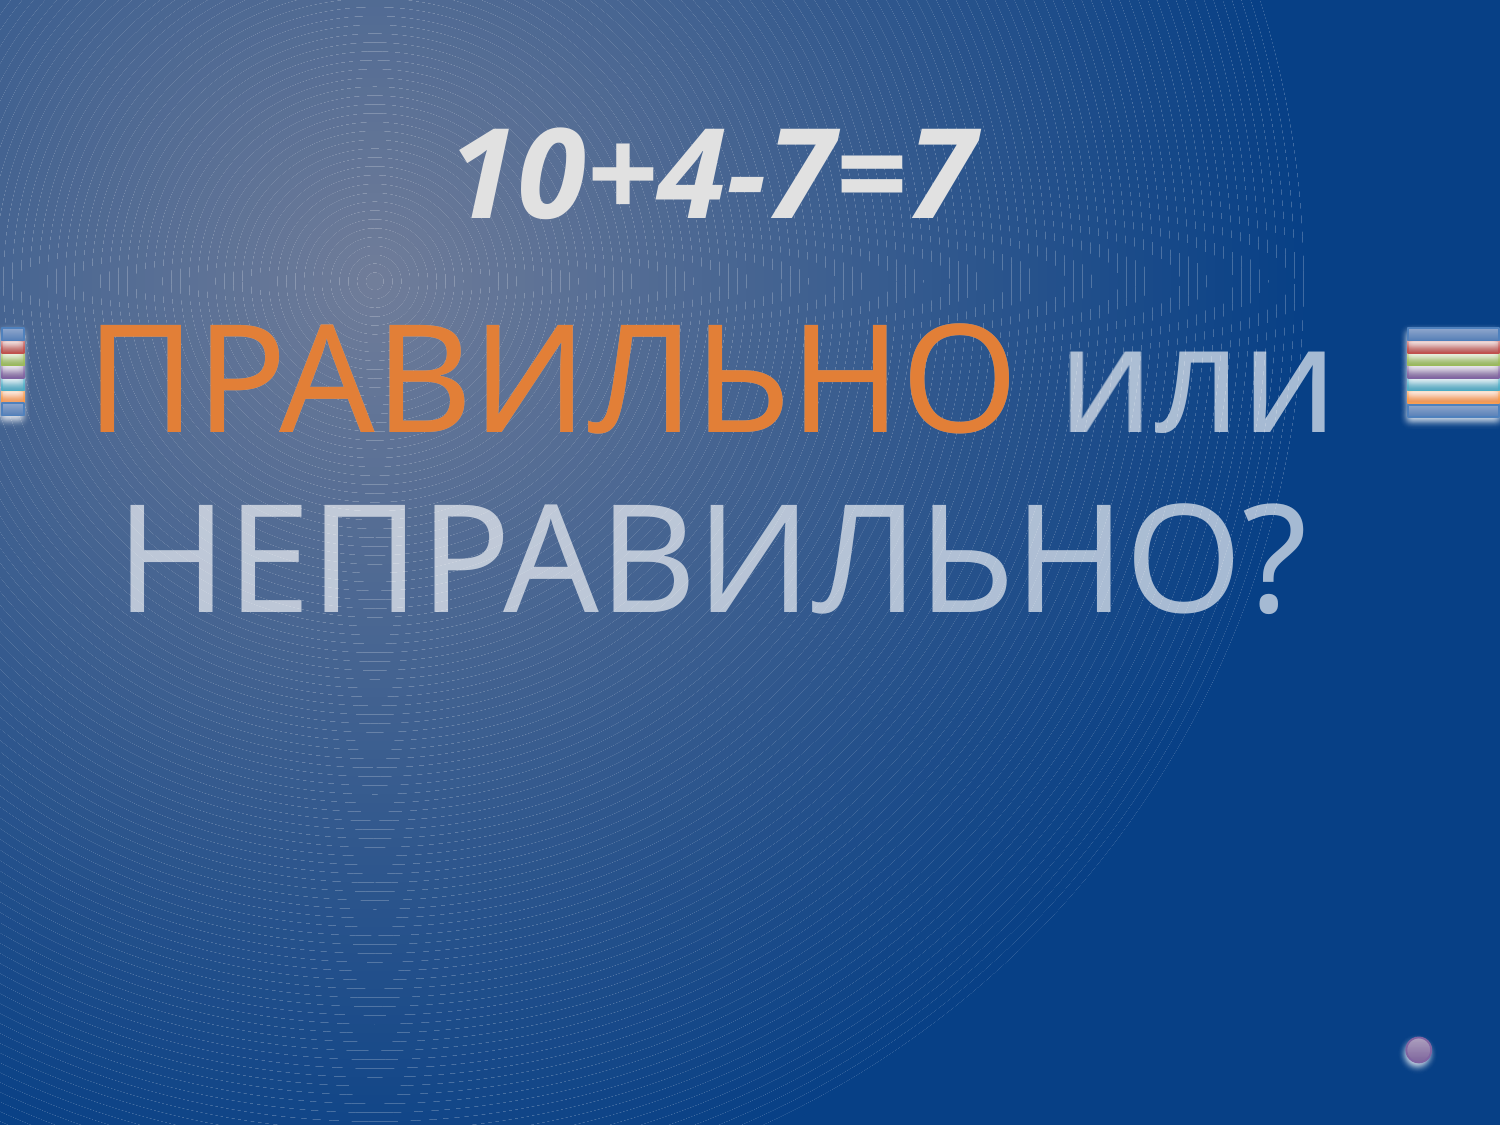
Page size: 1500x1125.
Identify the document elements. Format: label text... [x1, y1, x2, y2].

title 10+4-7=7 [37, 75, 1388, 263]
